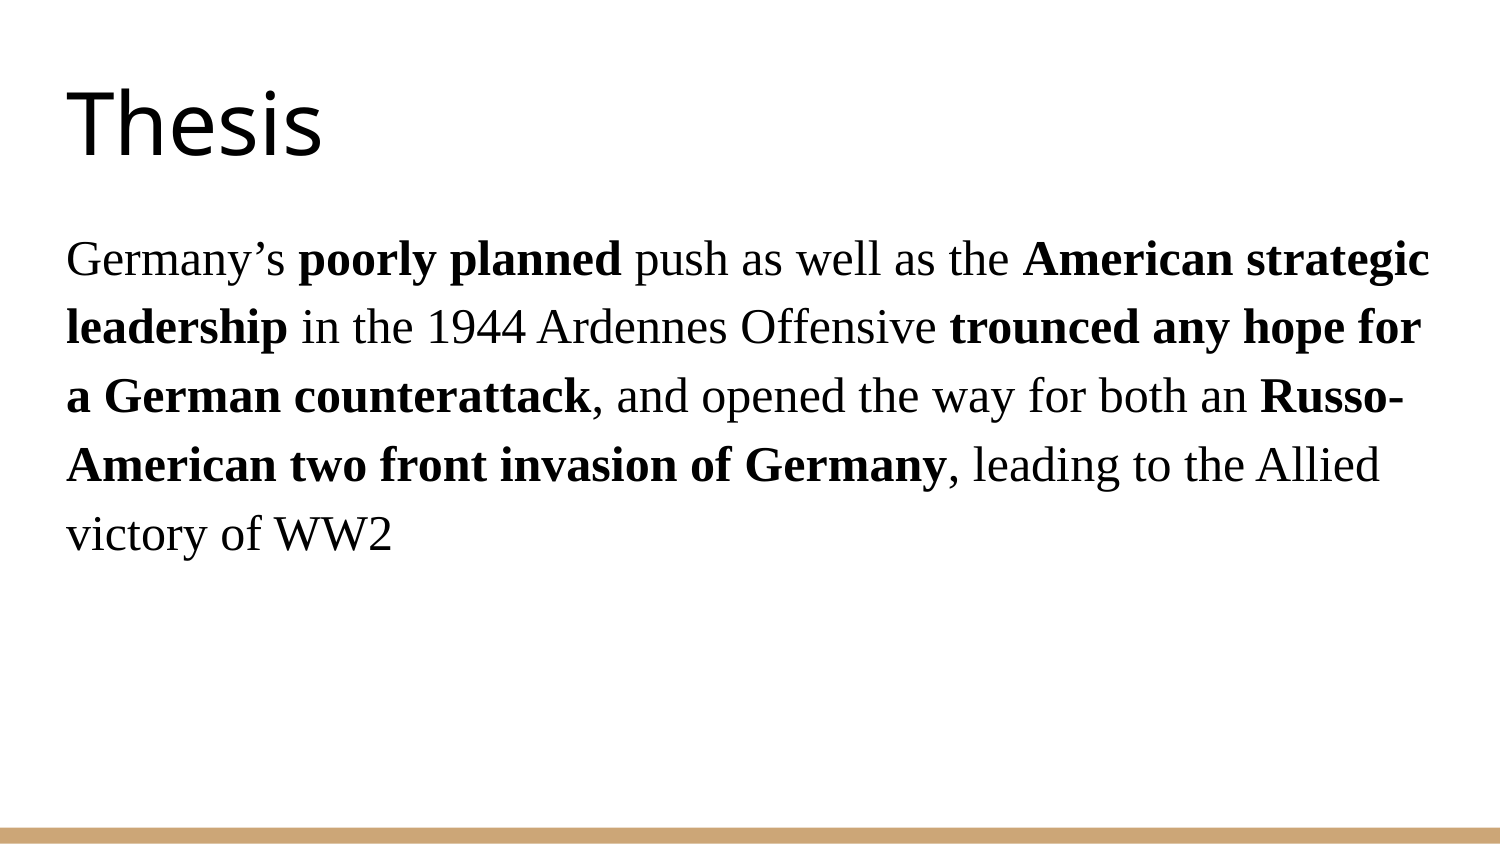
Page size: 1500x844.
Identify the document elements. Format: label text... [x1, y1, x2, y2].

title Thesis [51, 51, 1449, 189]
list Germany’s poorly planned push as well as the American strategic leadership in the 1944 Ardennes Offensive trounced any hope for a German counterattack, and opened the way for both an Russo-American two front invasion of Germany, leading to the Allied victory of WW2 [51, 200, 1449, 752]
